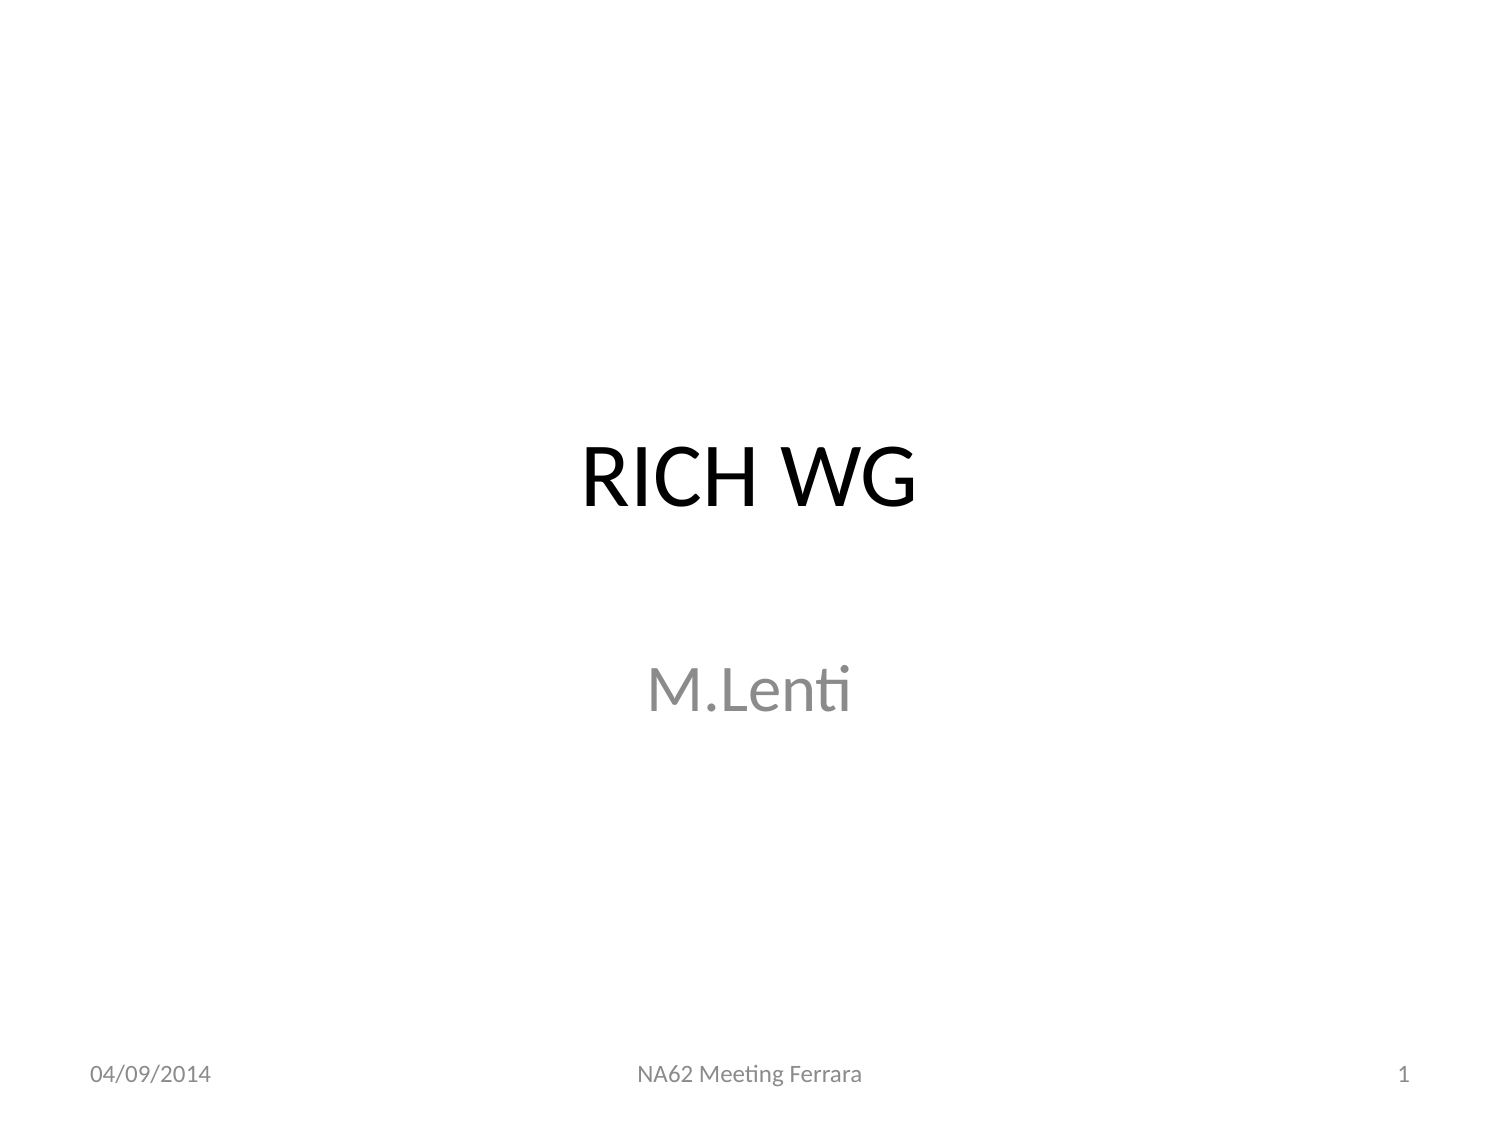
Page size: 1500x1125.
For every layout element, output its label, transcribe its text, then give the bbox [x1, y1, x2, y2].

subtitle M.Lenti [225, 637, 1275, 925]
title RICH WG [112, 349, 1388, 591]
slide_number 1 [1074, 1042, 1425, 1103]
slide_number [75, 1042, 425, 1103]
footer NA62 Meeting Ferrara [512, 1042, 988, 1103]
